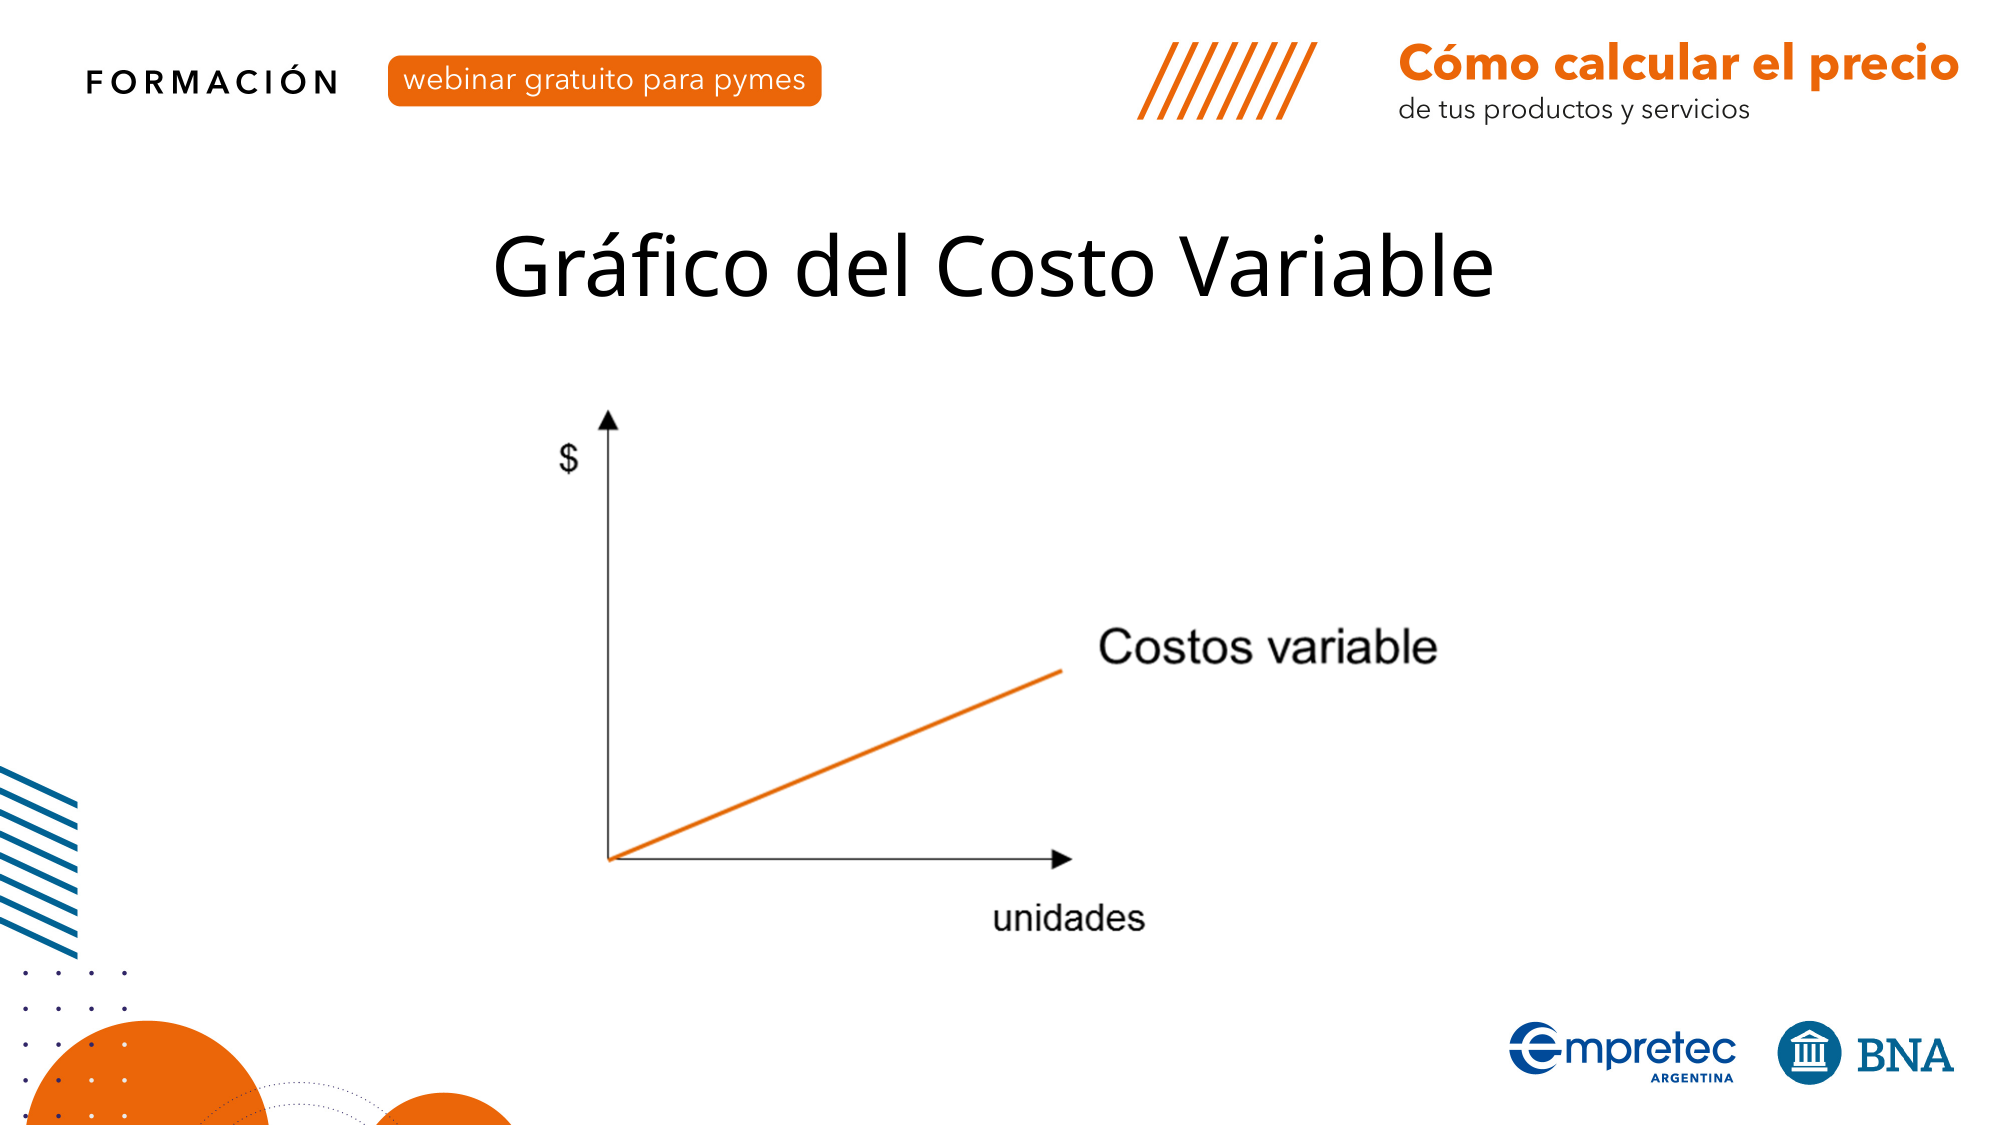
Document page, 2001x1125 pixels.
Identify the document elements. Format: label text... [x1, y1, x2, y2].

text_box Gráfico del Costo Variable [476, 205, 1513, 320]
picture [0, 0, 2001, 1125]
